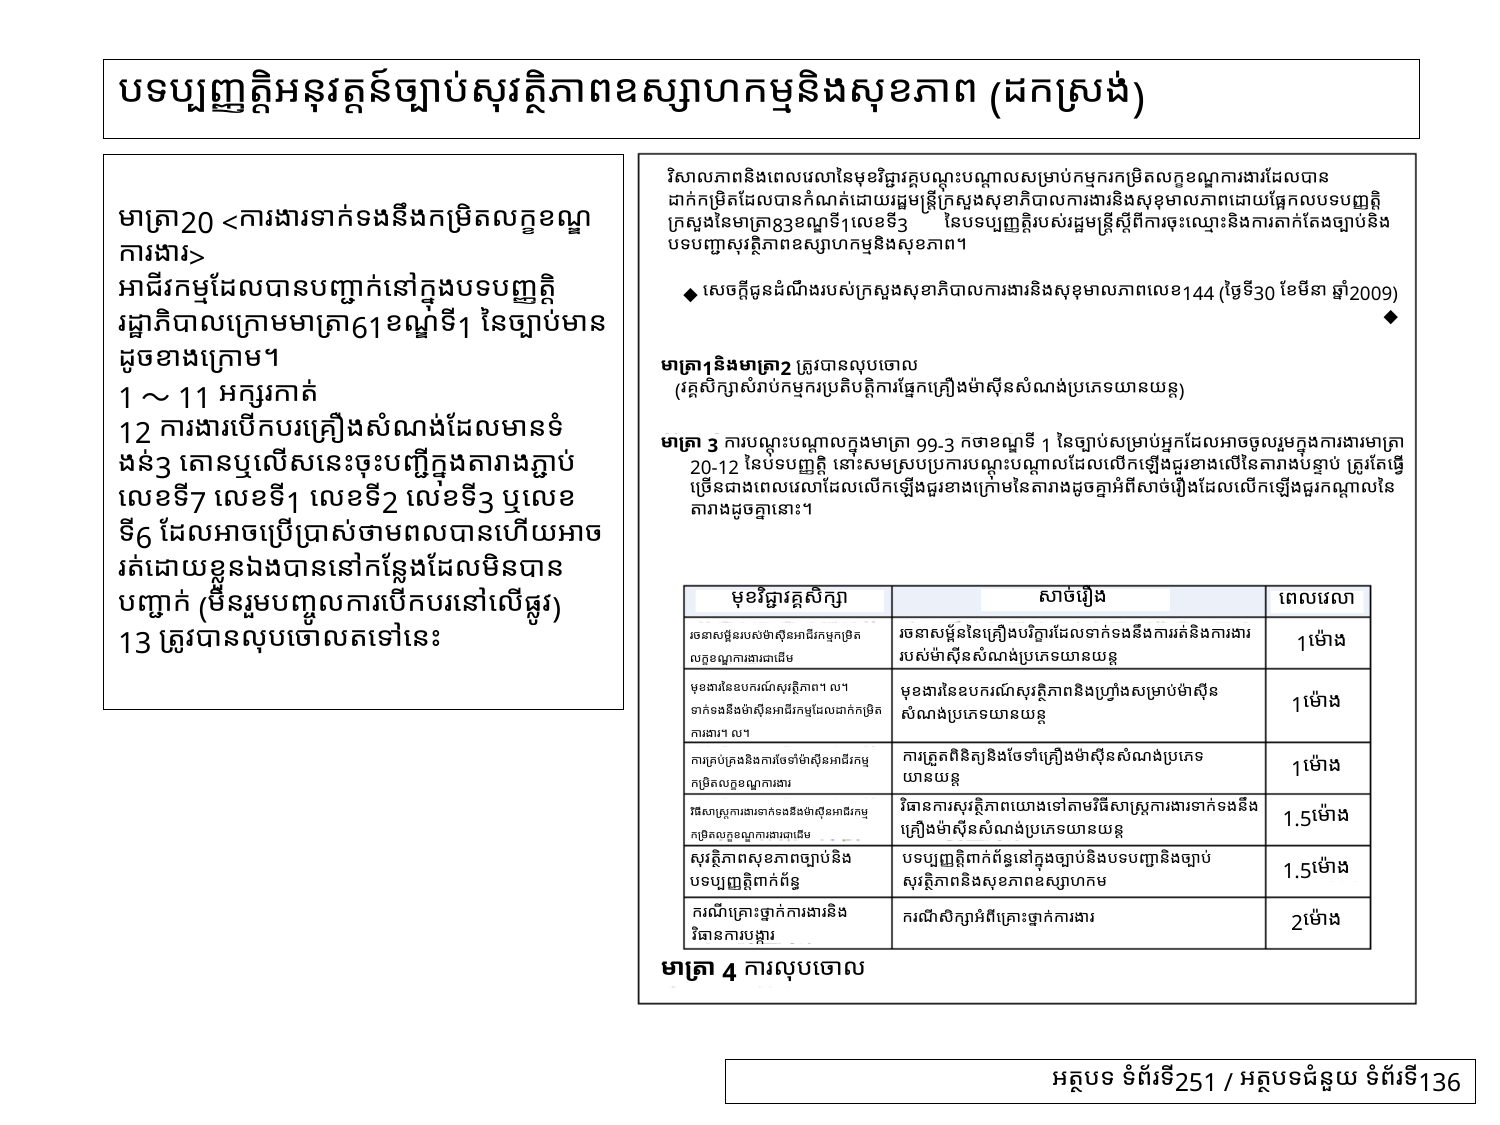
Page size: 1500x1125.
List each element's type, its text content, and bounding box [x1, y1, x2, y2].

title បទប្បញ្ញត្តិអនុវត្តន៍ច្បាប់សុវត្ថិភាពឧស្សាហកម្មនិងសុខភាព (ដកស្រង់) [103, 59, 1420, 139]
text_box អត្ថបទ ទំព័រទី251 / អត្ថបទជំនួយ ទំព័រទី136 [725, 1059, 1476, 1104]
text_box មាត្រា20 <ការងារទាក់ទងនឹងកម្រិតលក្ខខណ្ឌការងារ> អាជីវកម្មដែលបានបញ្ជាក់នៅក្នុងបទបញ្ញត្តិរដ្ឋាភិបាលក្រោមមាត្រា61ខណ្ឌទី1 នៃច្បាប់មានដូចខាងក្រោម។ 1～11 អក្សរកាត់ 12 ការងារបើកបរគ្រឿងសំណង់ដែលមានទំងន់3 តោនឬលើសនេះចុះបញ្ជីក្នុងតារាងភ្ជាប់លេខទី7 លេខទី1 លេខទី2 លេខទី3 ឬលេខទី6 ដែលអាចប្រើប្រាស់ថាមពលបានហើយអាចរត់ដោយខ្លួនឯងបាននៅកន្លែងដែលមិនបានបញ្ជាក់ (មិនរួមបញ្ចូលការបើកបរនៅលើផ្លូវ) 13 ត្រូវបានលុបចោលតទៅនេះ [103, 154, 610, 710]
picture [610, 144, 1442, 1022]
